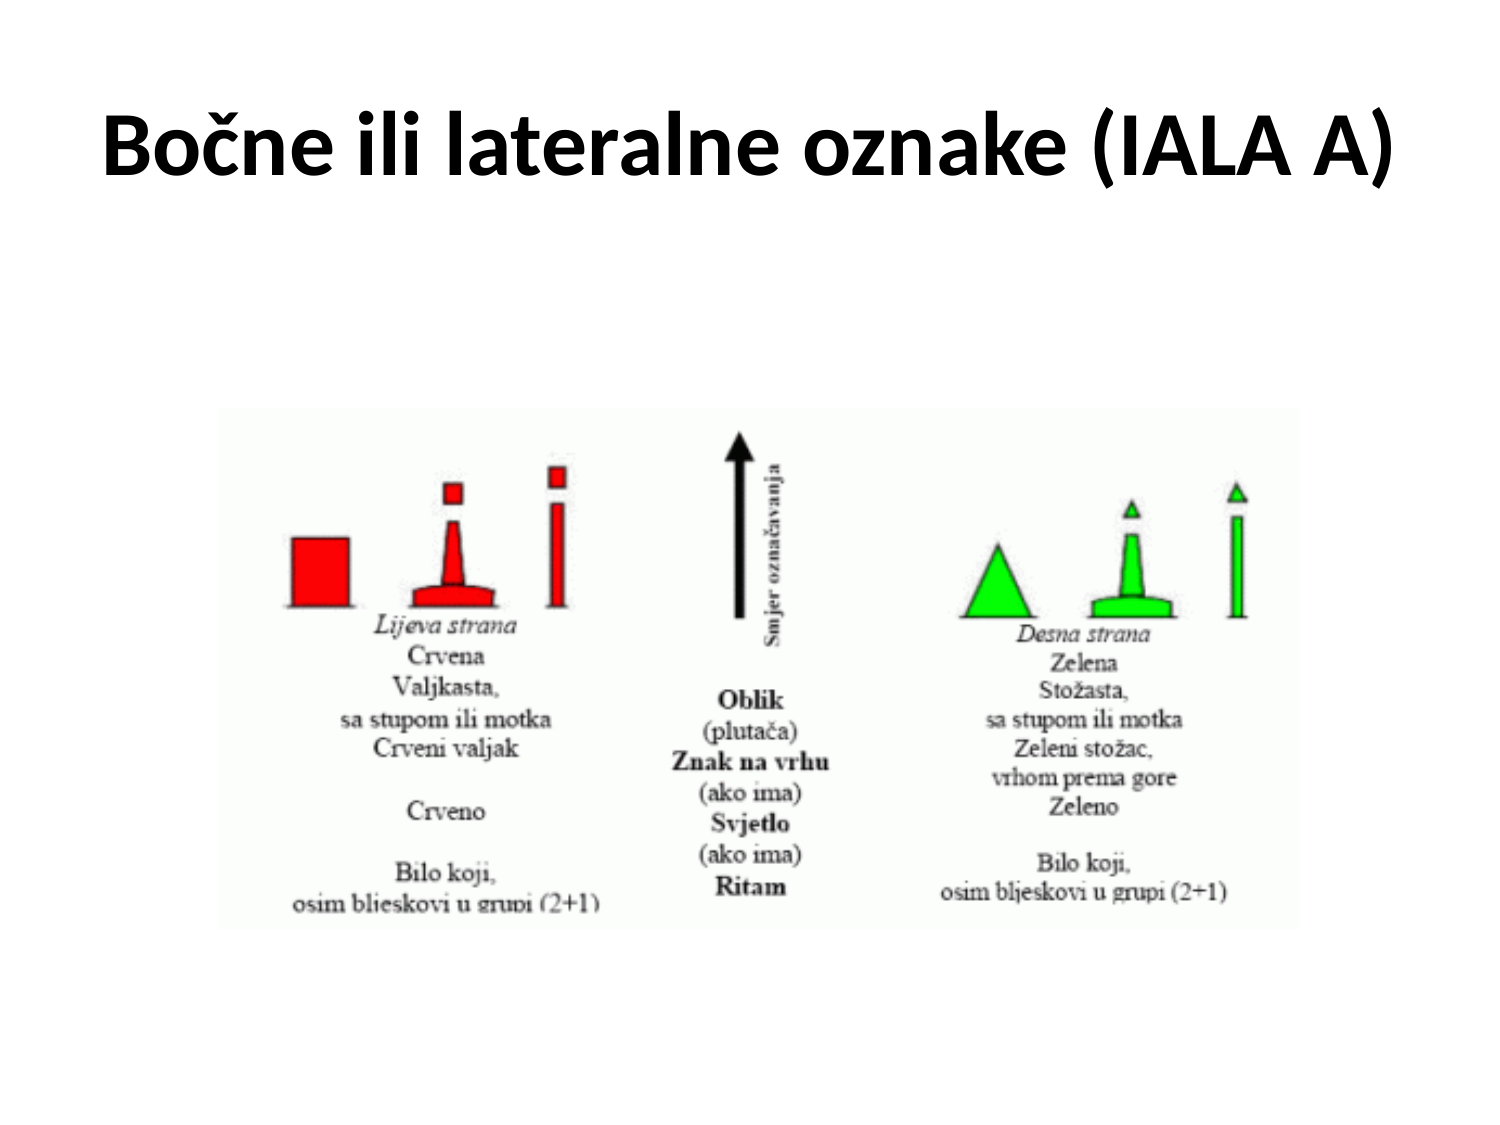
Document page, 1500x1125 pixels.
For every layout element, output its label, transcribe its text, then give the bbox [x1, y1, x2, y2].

title Bočne ili lateralne oznake (IALA A) [75, 45, 1425, 233]
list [218, 408, 1302, 929]
